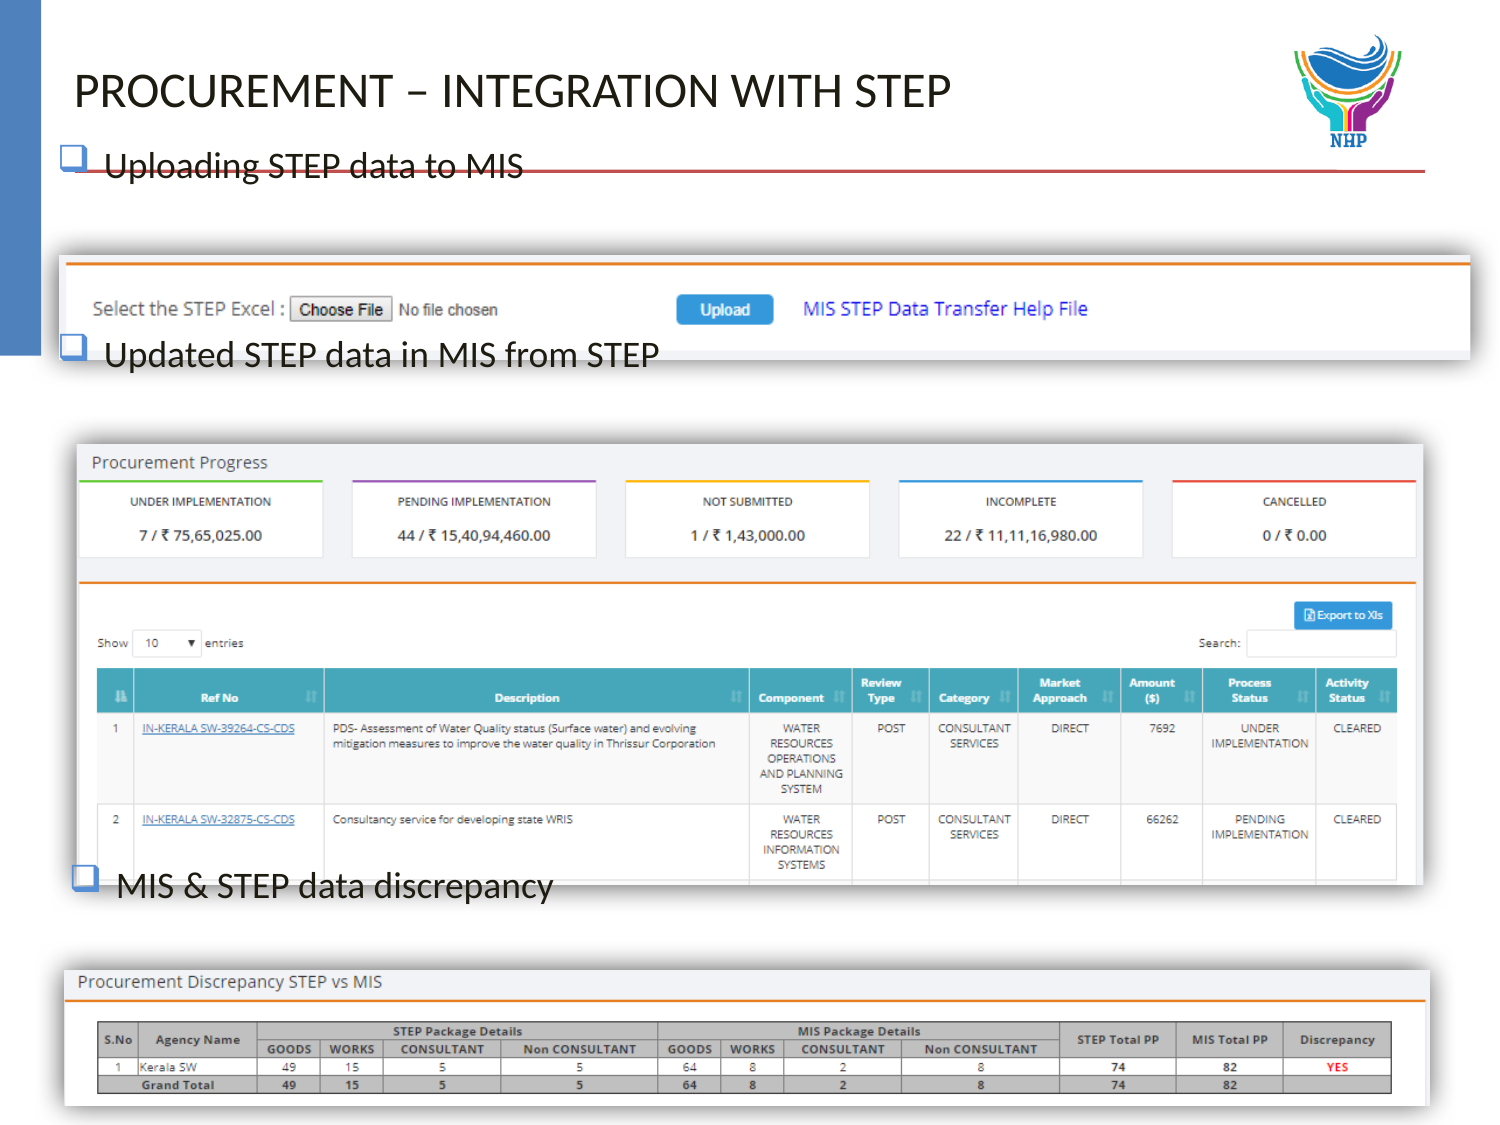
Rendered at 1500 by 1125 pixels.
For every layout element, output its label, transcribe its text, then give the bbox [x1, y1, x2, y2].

text_box PROCUREMENT – INTEGRATION WITH STEP [73, 66, 998, 89]
picture [1293, 32, 1403, 150]
text_box [0, 0, 43, 358]
text_box Updated STEP data in MIS from STEP [0, 278, 1022, 435]
text_box Uploading STEP data to MIS [43, 89, 1022, 246]
picture [64, 970, 1430, 1107]
picture [58, 255, 1471, 360]
text_box MIS & STEP data discrepancy [0, 810, 1034, 967]
picture [76, 444, 1424, 886]
